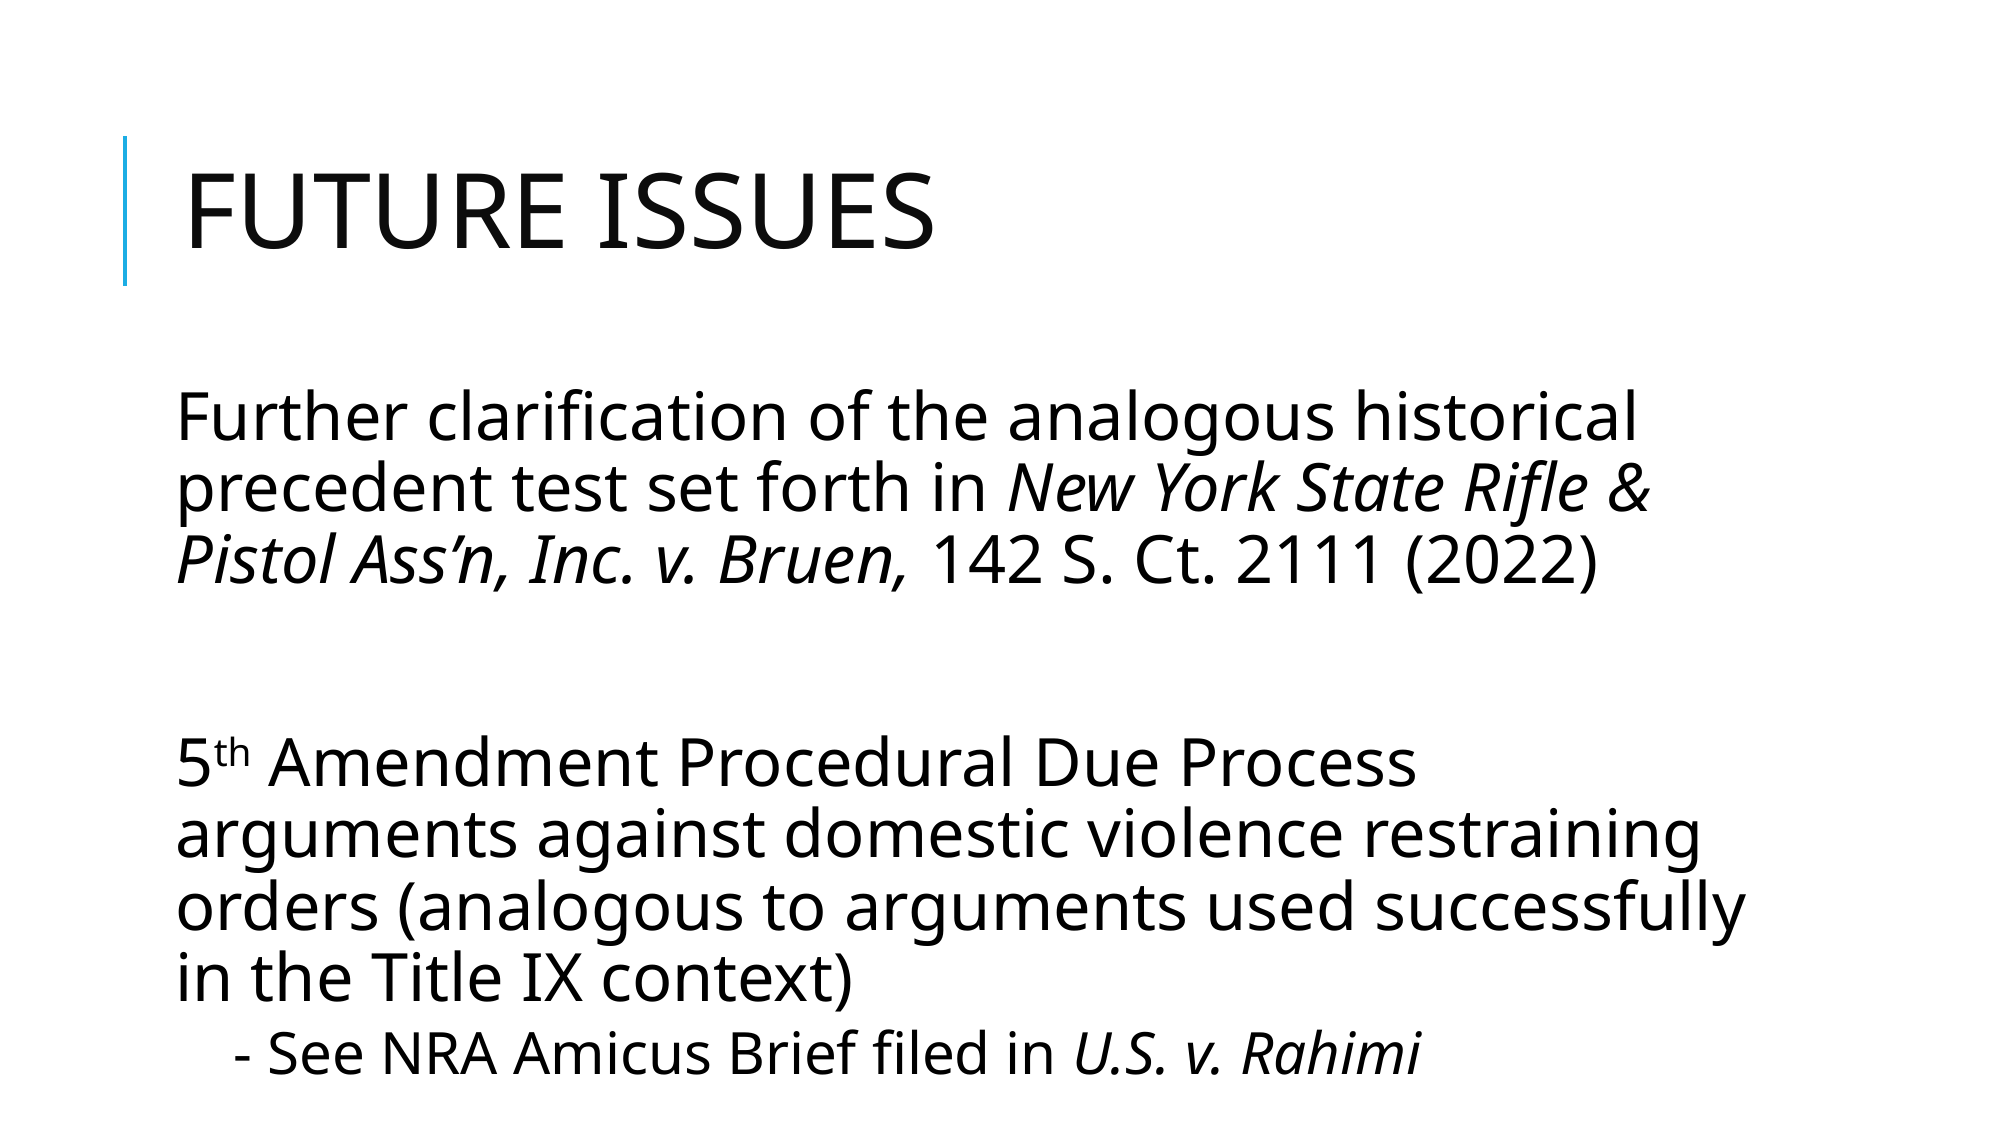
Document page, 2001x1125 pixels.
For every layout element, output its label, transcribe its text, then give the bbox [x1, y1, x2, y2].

list Further clarification of the analogous historical precedent test set forth in New York State Rifle & Pistol Ass’n, Inc. v. Bruen, 142 S. Ct. 2111 (2022) 5th Amendment Procedural Due Process arguments against domestic violence restraining orders (analogous to arguments used successfully in the Title IX context) - See NRA Amicus Brief filed in U.S. v. Rahimi [168, 375, 1763, 1035]
title FUTURE ISSUES [168, 96, 1763, 342]
